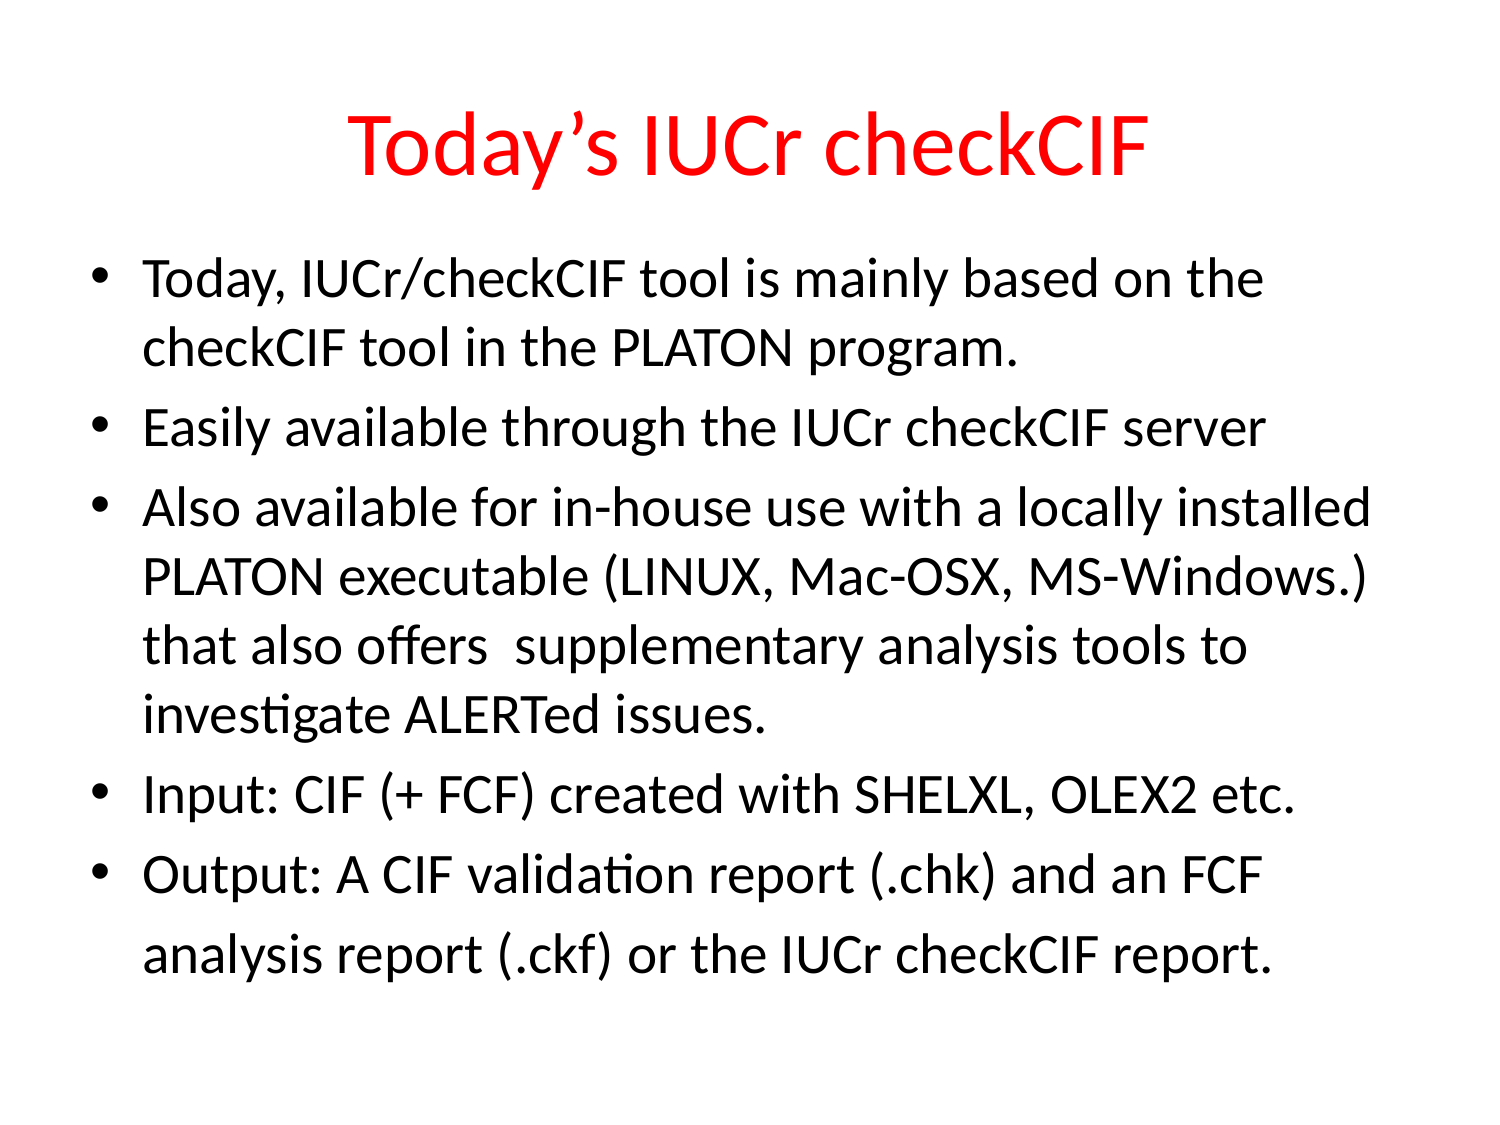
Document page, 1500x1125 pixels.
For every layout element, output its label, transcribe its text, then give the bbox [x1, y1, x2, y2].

list Today, IUCr/checkCIF tool is mainly based on the checkCIF tool in the PLATON program. Easily available through the IUCr checkCIF server Also available for in-house use with a locally installed PLATON executable (LINUX, Mac-OSX, MS-Windows.) that also offers supplementary analysis tools to investigate ALERTed issues. Input: CIF (+ FCF) created with SHELXL, OLEX2 etc. Output: A CIF validation report (.chk) and an FCF analysis report (.ckf) or the IUCr checkCIF report. [75, 232, 1467, 1005]
title Today’s IUCr checkCIF [75, 45, 1425, 232]
